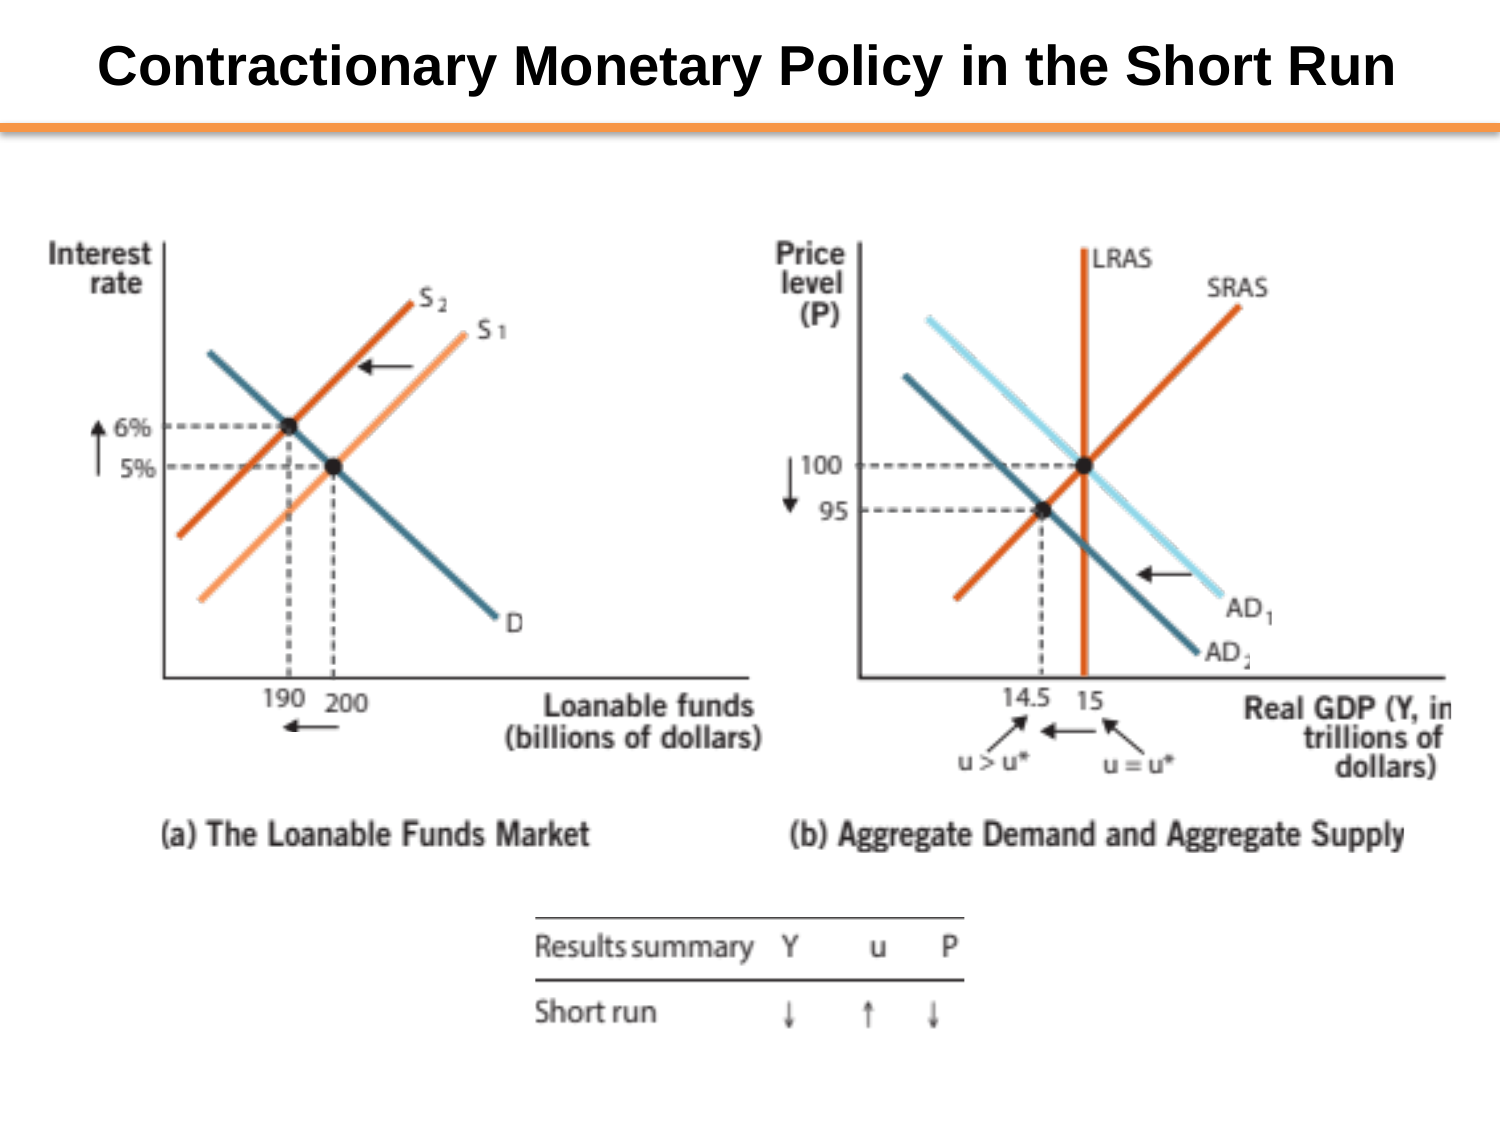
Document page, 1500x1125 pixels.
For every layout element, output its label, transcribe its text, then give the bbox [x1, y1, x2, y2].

picture [535, 917, 965, 1040]
picture [48, 235, 1452, 781]
picture [161, 817, 1405, 853]
title Contractionary Monetary Policy in the Short Run [82, 0, 1500, 127]
